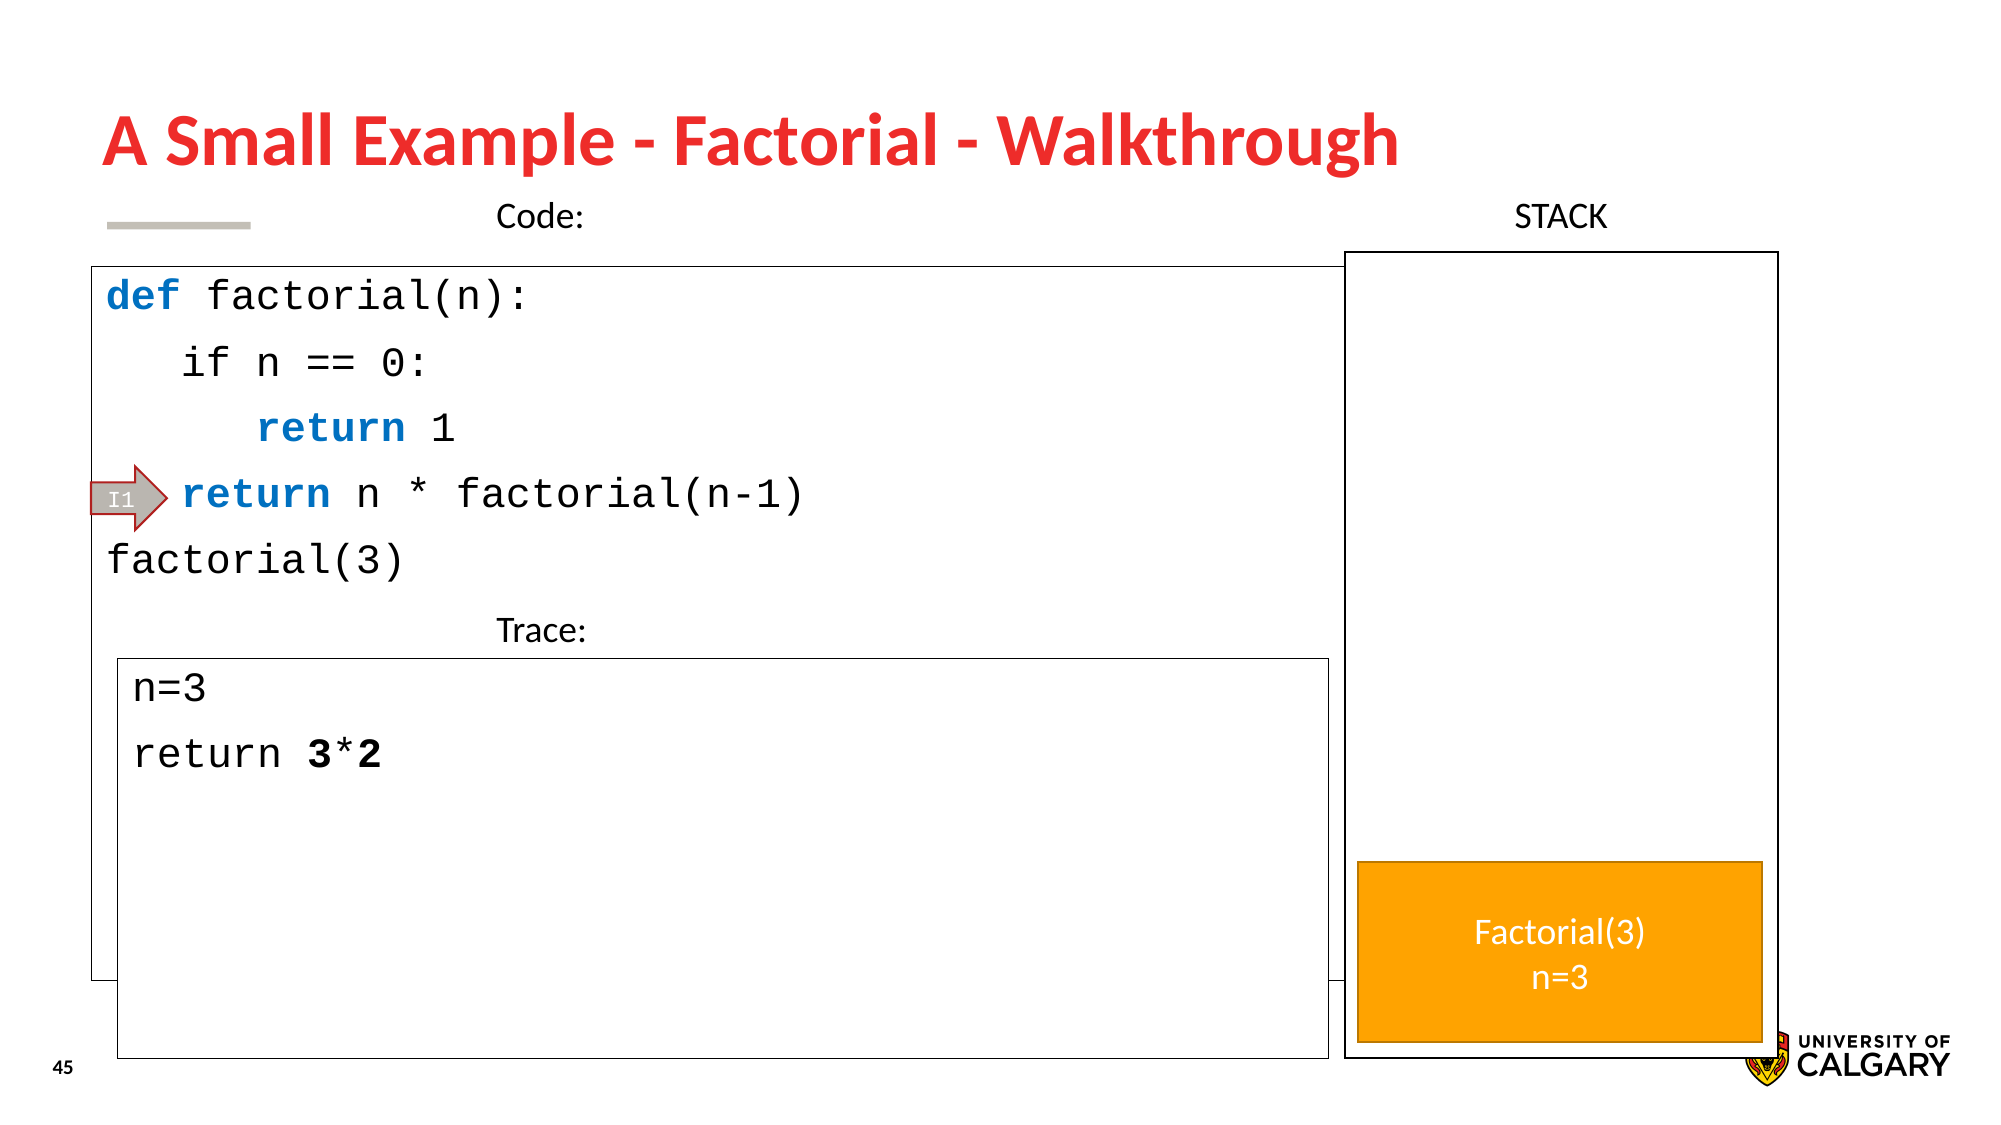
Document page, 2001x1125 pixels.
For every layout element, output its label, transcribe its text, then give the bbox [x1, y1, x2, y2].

picture [1722, 1012, 1973, 1099]
text_box Trace: [481, 597, 603, 658]
list def factorial(n): if n == 0: return 1 return n * factorial(n-1) factorial(3) [91, 266, 1344, 981]
text_box Code: [481, 184, 600, 244]
text_box [1344, 251, 1779, 1059]
text_box STACK [1499, 183, 1623, 244]
text_box I1 [89, 463, 169, 533]
text_box n=3 return 3*2 [117, 658, 1329, 1059]
text_box Factorial(3) n=3 [1357, 861, 1763, 1043]
title A Small Example - Factorial - Walkthrough [87, 60, 1774, 222]
